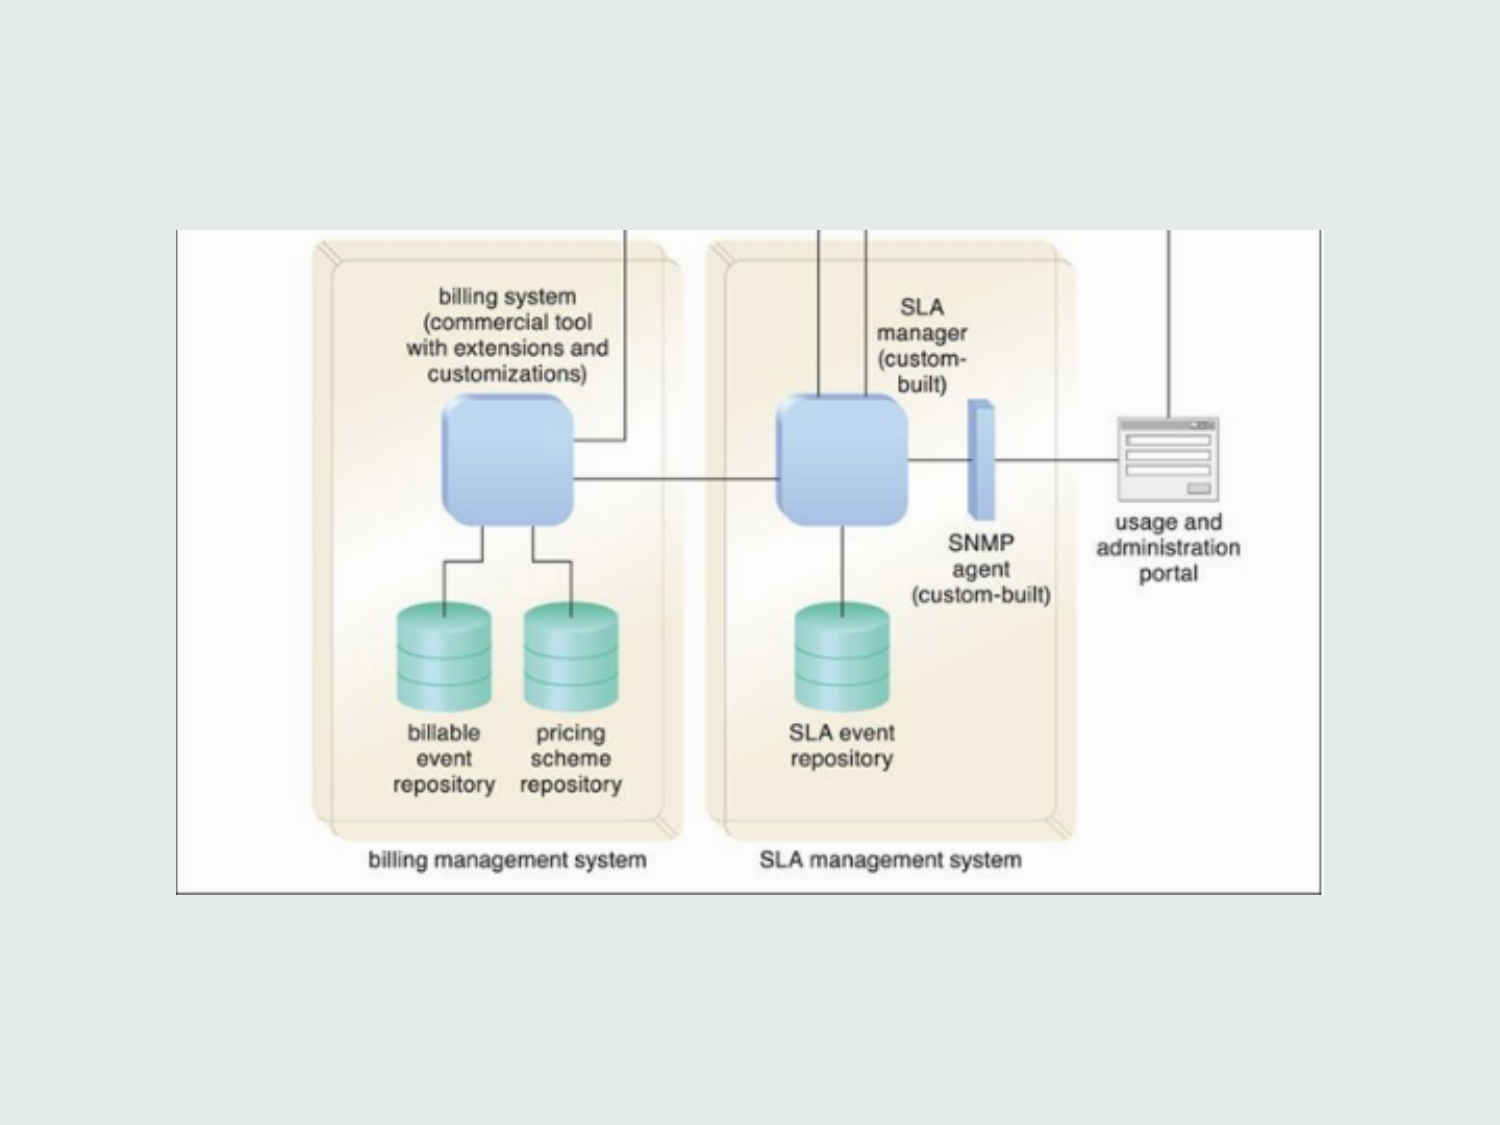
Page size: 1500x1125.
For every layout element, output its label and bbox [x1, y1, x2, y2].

picture [175, 230, 1324, 895]
